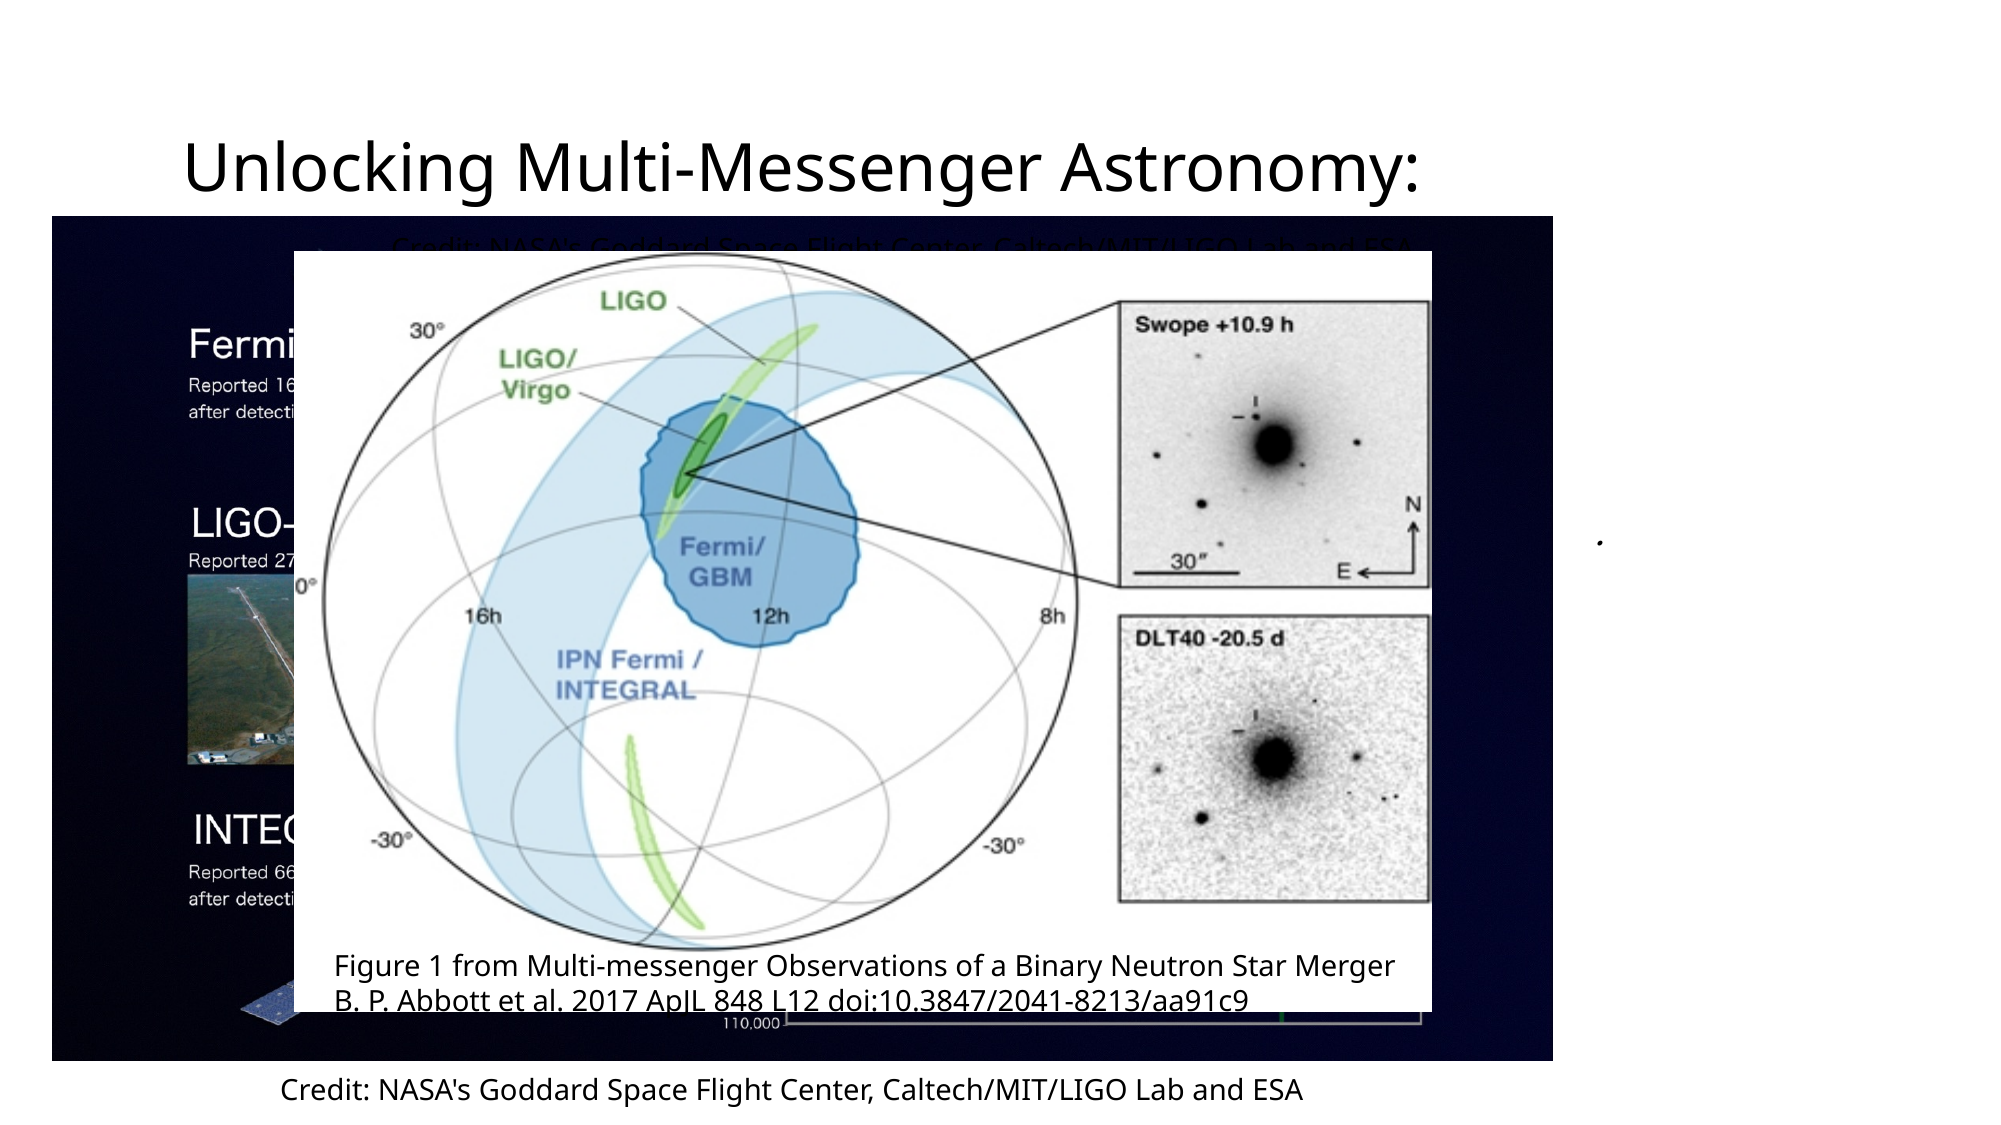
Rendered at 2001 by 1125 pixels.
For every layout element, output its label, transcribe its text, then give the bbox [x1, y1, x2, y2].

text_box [51, 216, 1553, 1061]
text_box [294, 251, 1432, 1027]
text_box Unlocking Multi-Messenger Astronomy: GW170817 [168, 117, 1696, 293]
text_box Credit: NASA's Goddard Space Flight Center, Caltech/MIT/LIGO Lab and ESA [265, 1063, 1453, 1114]
